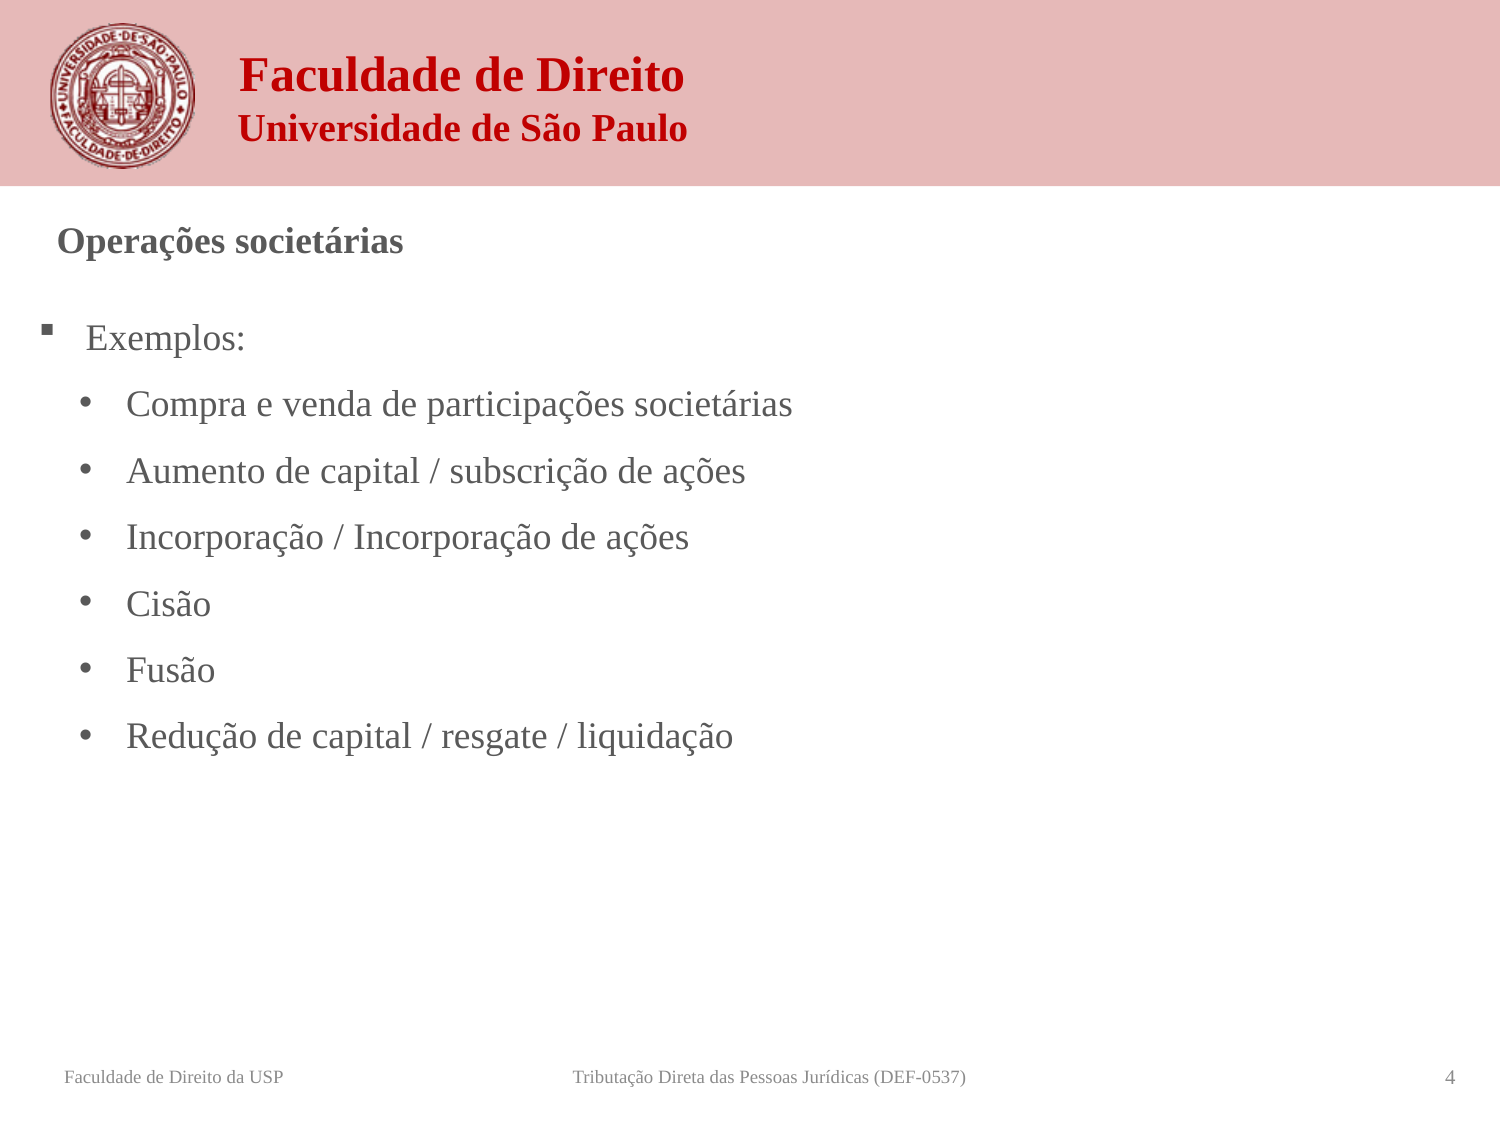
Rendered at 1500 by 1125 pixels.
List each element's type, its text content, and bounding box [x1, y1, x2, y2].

picture [49, 23, 195, 169]
text_box Operações societárias [41, 199, 1472, 269]
text_box Exemplos: Compra e venda de participações societárias Aumento de capital / subscrição de ações Incorporação / Incorporação de ações Cisão Fusão Redução de capital / resgate / liquidação [23, 296, 1469, 764]
